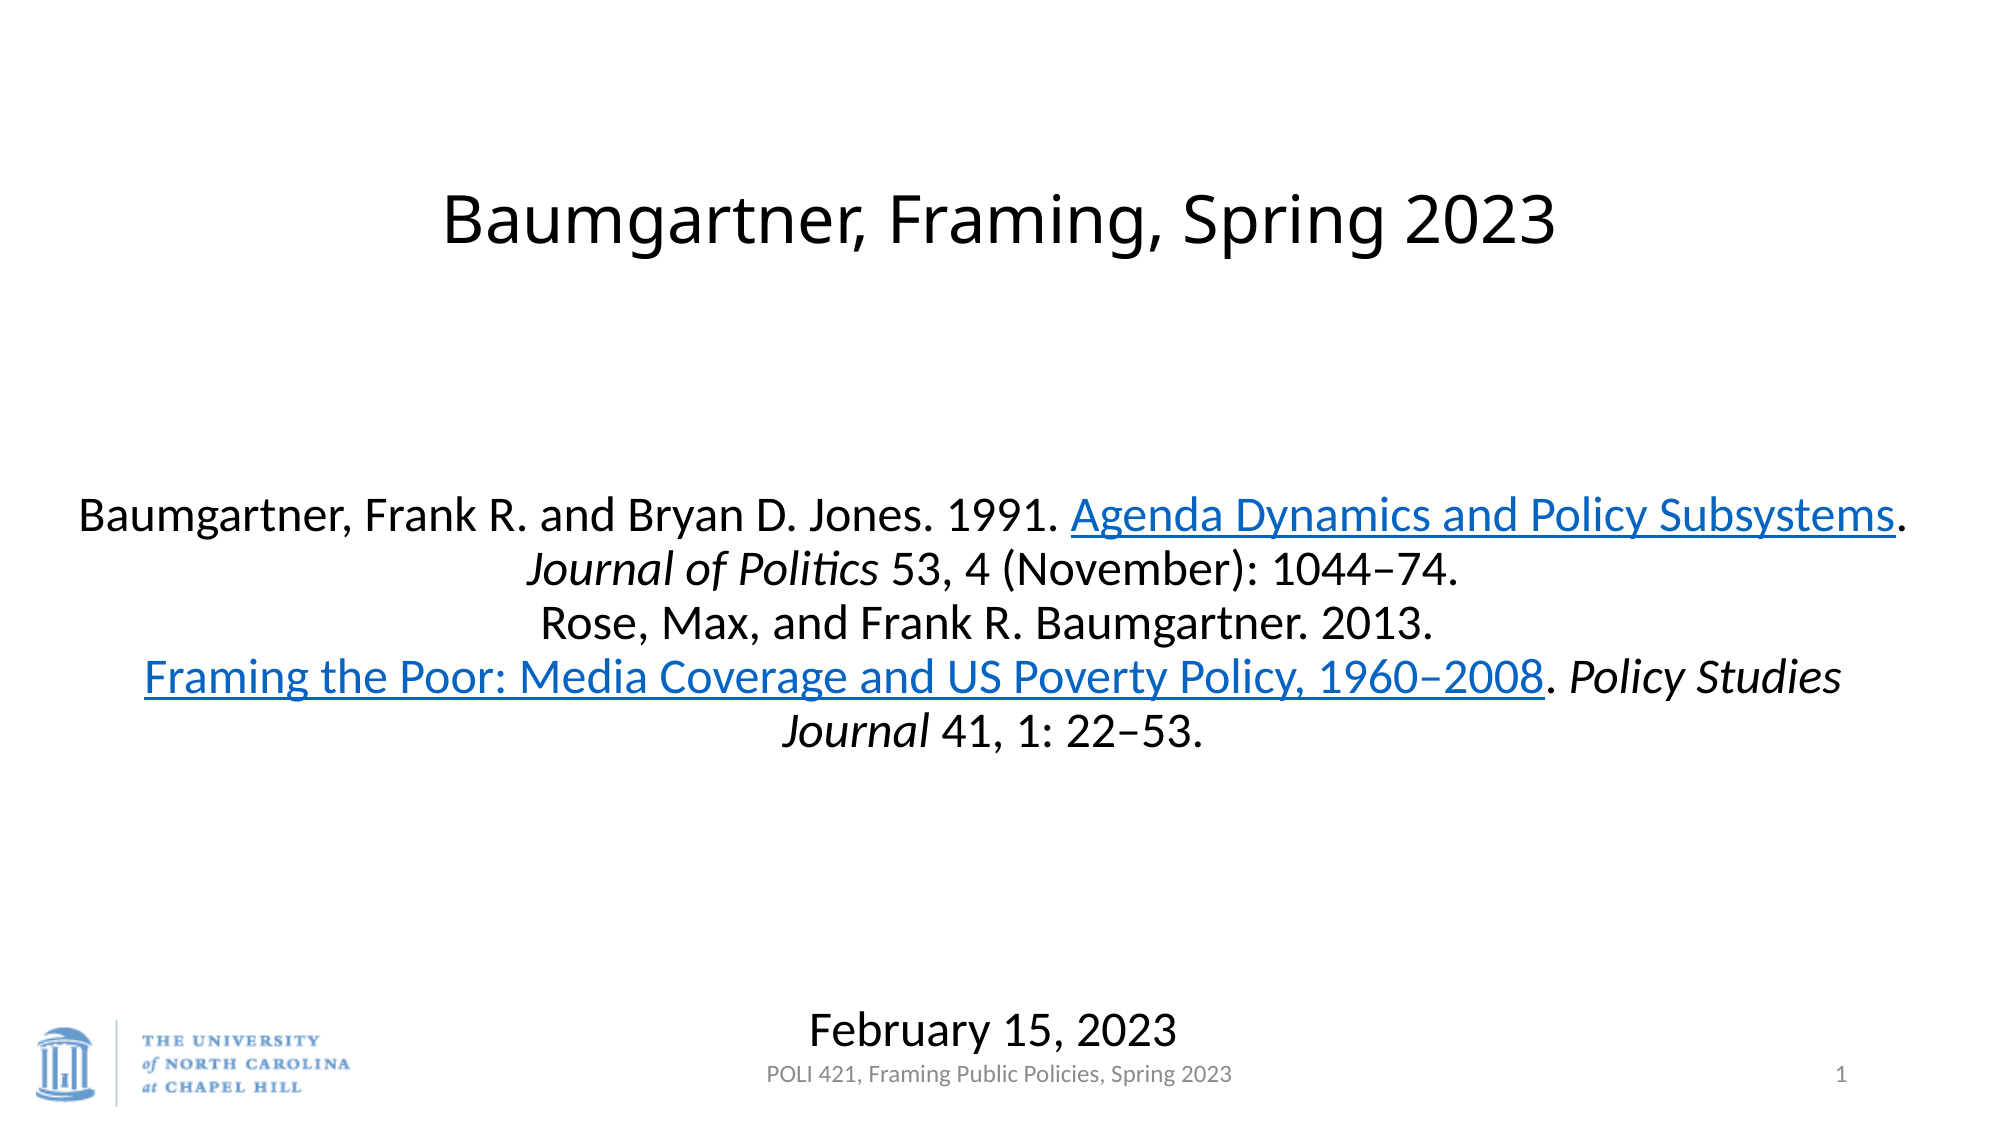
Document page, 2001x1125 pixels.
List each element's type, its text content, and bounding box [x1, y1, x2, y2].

footer POLI 421, Framing Public Policies, Spring 2023 [662, 1042, 1338, 1103]
picture [36, 1020, 350, 1107]
title Baumgartner, Framing, Spring 2023 [249, 74, 1750, 266]
slide_number 1 [1412, 1042, 1863, 1103]
subtitle Baumgartner, Frank R. and Bryan D. Jones. 1991. Agenda Dynamics and Policy Subsystems. Journal of Politics 53, 4 (November): 1044–74. Rose, Max, and Frank R. Baumgartner. 2013. Framing the Poor: Media Coverage and US Poverty Policy, 1960–2008. Policy Studies Journal 41, 1: 22–53. February 15, 2023 [54, 480, 1932, 965]
